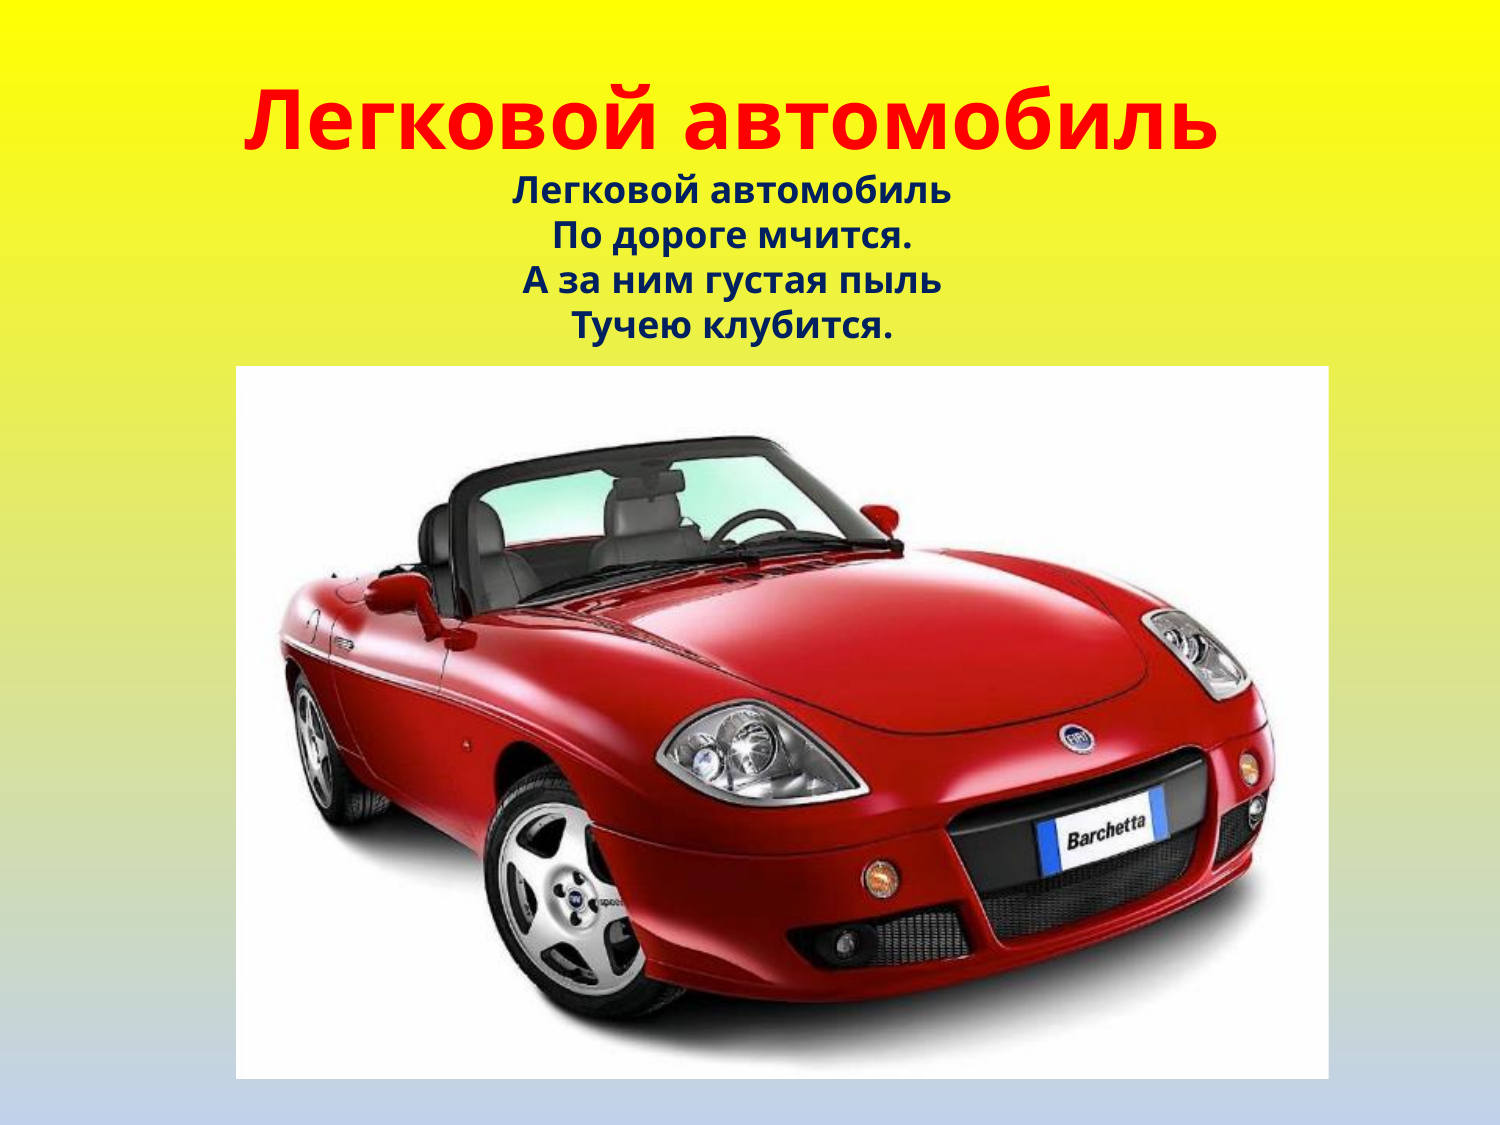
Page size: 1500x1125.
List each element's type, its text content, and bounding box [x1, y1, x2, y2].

picture [235, 366, 1330, 1079]
text_box Легковой автомобиль Легковой автомобиль По дороге мчится. А за ним густая пыль Тучею клубится. [82, 58, 1383, 354]
